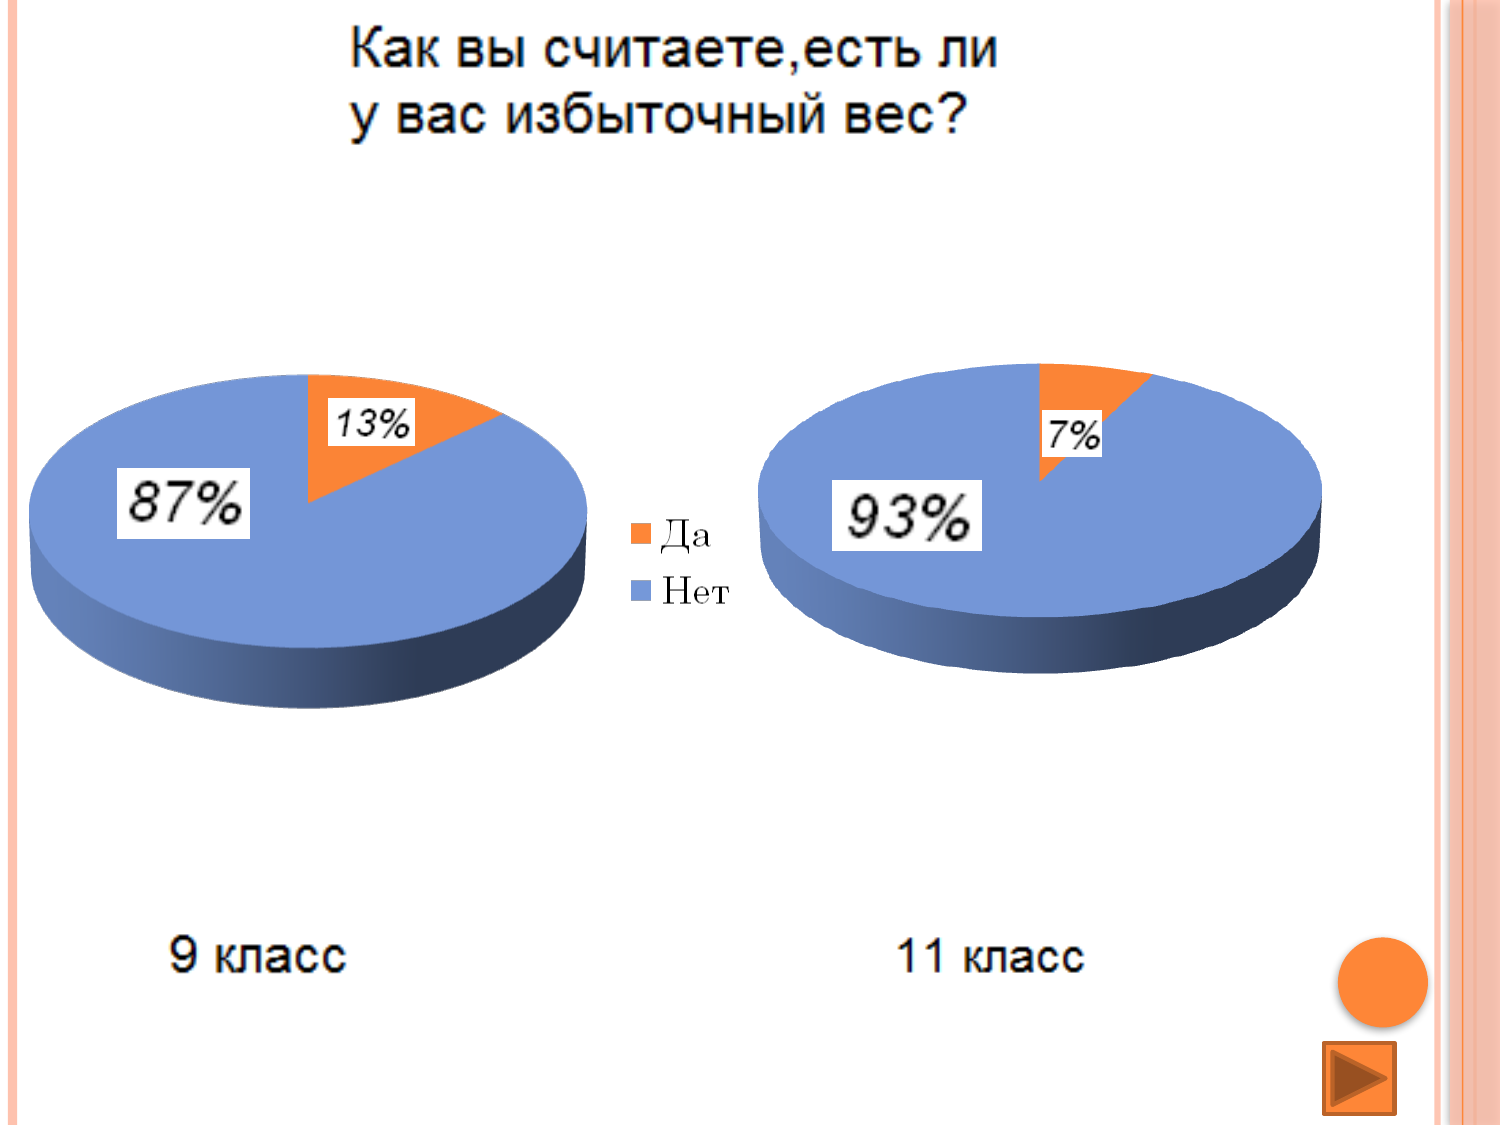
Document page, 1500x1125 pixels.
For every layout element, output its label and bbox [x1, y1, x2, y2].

picture [116, 468, 251, 540]
picture [831, 479, 982, 552]
picture [327, 397, 415, 446]
text_box [702, 0, 1500, 1020]
text_box [1322, 1041, 1397, 1116]
picture [1042, 409, 1102, 457]
text_box [0, 0, 751, 1125]
